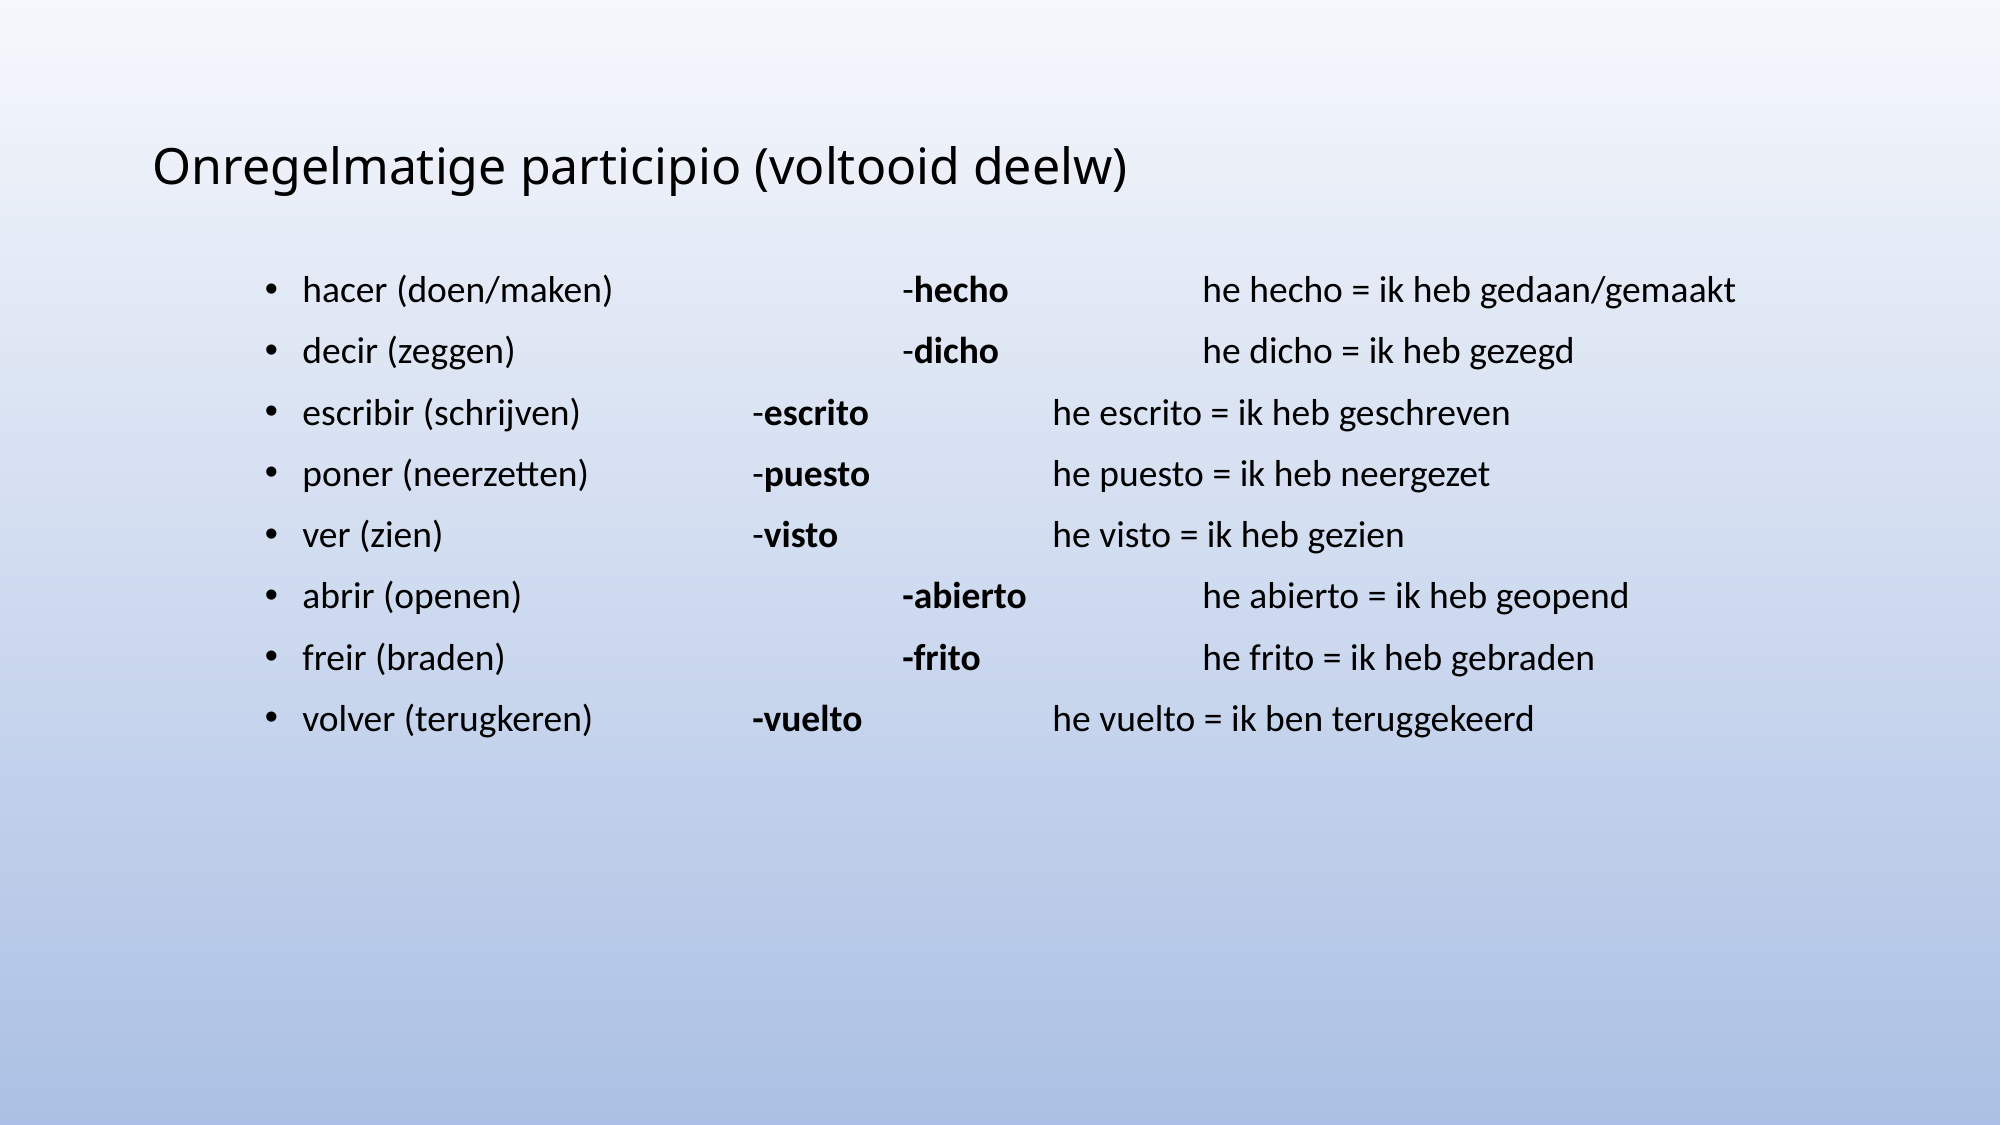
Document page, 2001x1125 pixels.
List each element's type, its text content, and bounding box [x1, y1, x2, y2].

title Onregelmatige participio (voltooid deelw) [137, 59, 1863, 278]
list hacer (doen/maken) -hecho he hecho = ik heb gedaan/gemaakt decir (zeggen) -dicho he dicho = ik heb gezegd escribir (schrijven) -escrito he escrito = ik heb geschreven poner (neerzetten) -puesto he puesto = ik heb neergezet ver (zien) -visto he visto = ik heb gezien abrir (openen) -abierto he abierto = ik heb geopend freir (braden) -frito he frito = ik heb gebraden volver (terugkeren) -vuelto he vuelto = ik ben teruggekeerd [249, 262, 1765, 1005]
